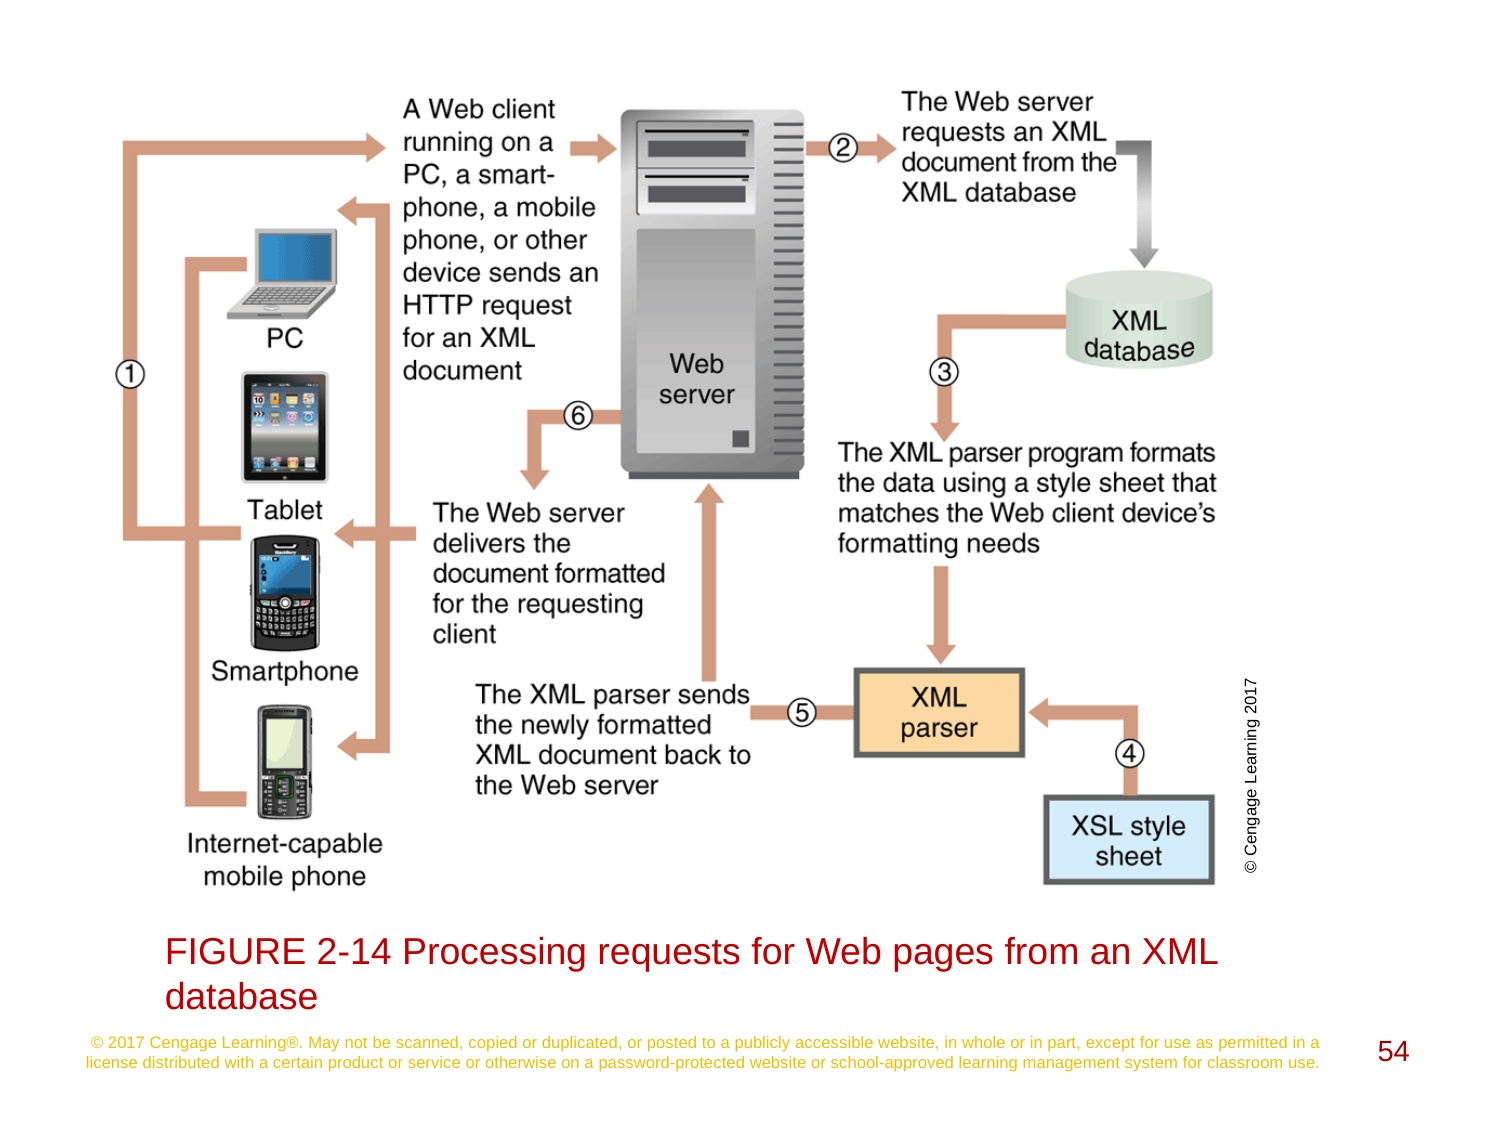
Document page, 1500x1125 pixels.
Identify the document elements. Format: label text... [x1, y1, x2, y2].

text_box © Cengage Learning 2017 [1232, 662, 1267, 889]
slide_number 54 [1074, 1024, 1426, 1103]
picture [112, 87, 1221, 895]
footer © 2017 Cengage Learning®. May not be scanned, copied or duplicated, or posted to a publicly accessible website, in whole or in part, except for use as permitted in a license distributed with a certain product or service or otherwise on a password-protected website or school-approved learning management system for classroom use. [62, 1024, 1074, 1103]
text_box FIGURE 2-14 Processing requests for Web pages from an XML database [150, 919, 1238, 1025]
